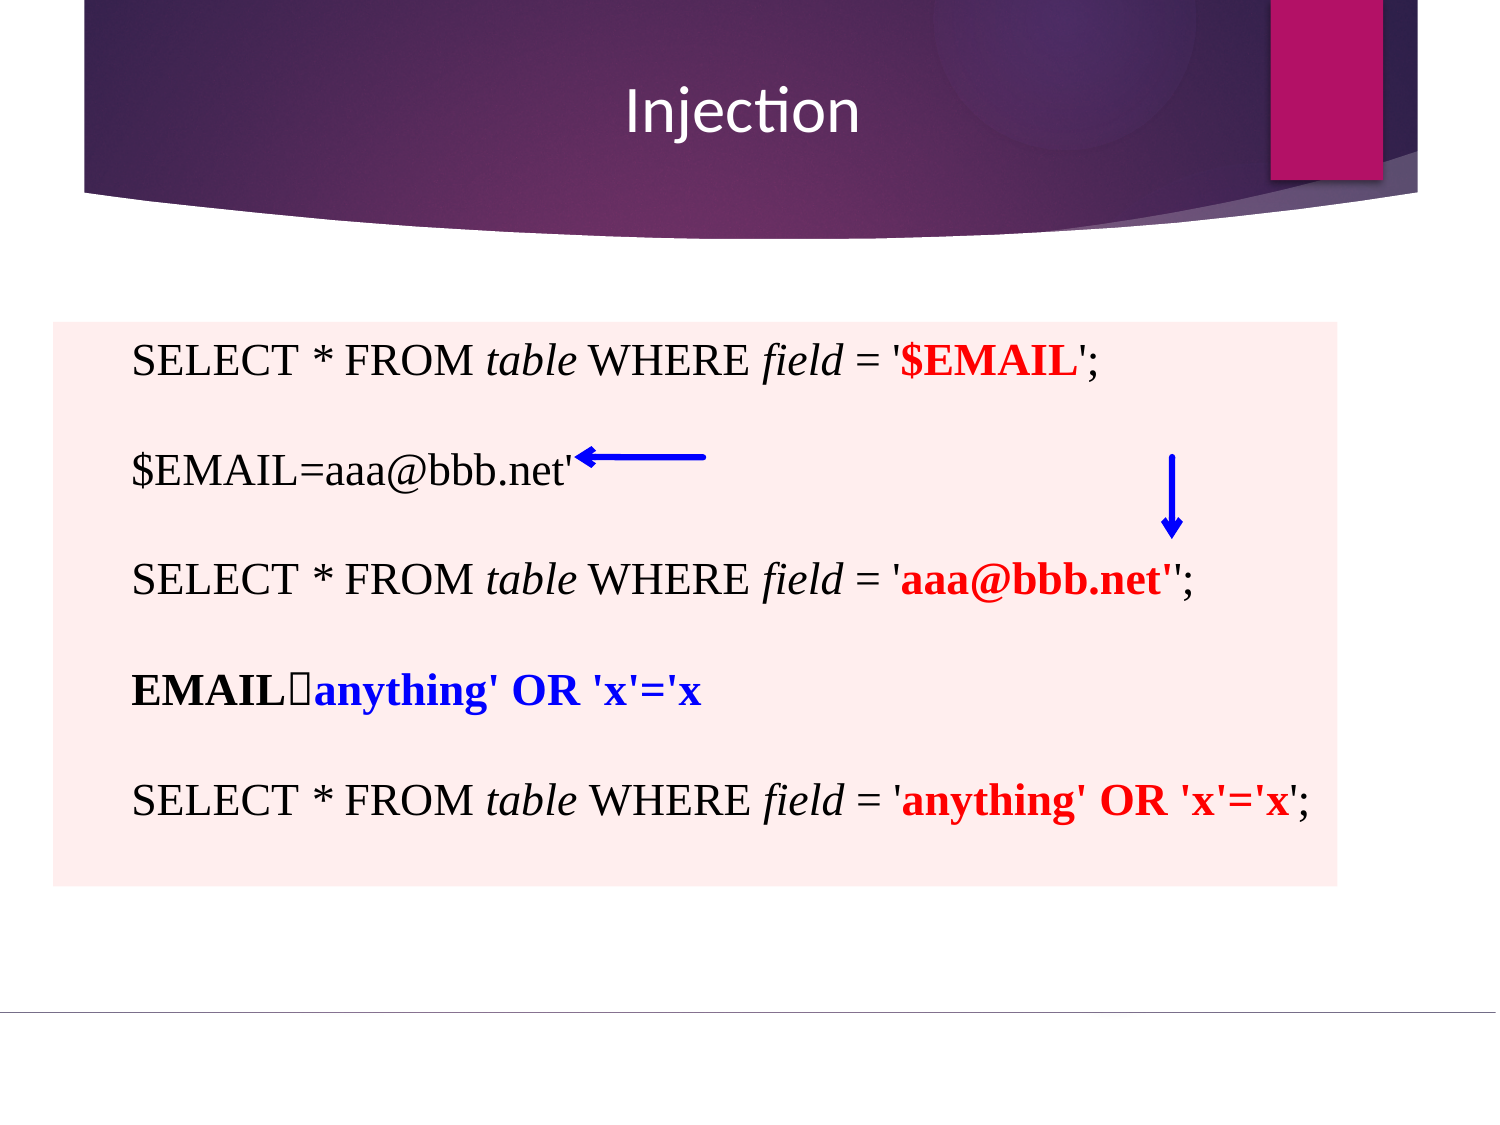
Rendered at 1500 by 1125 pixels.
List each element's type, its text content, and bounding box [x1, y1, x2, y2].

title Injection [82, 0, 1405, 213]
text_box [167, 887, 1331, 1106]
text_box SELECT * FROM table WHERE field = '$EMAIL'; $EMAIL=aaa@bbb.net' SELECT * FROM table WHERE field = 'aaa@bbb.net''; EMAILanything' OR 'x'='x SELECT * FROM table WHERE field = 'anything' OR 'x'='x'; [53, 321, 1338, 887]
